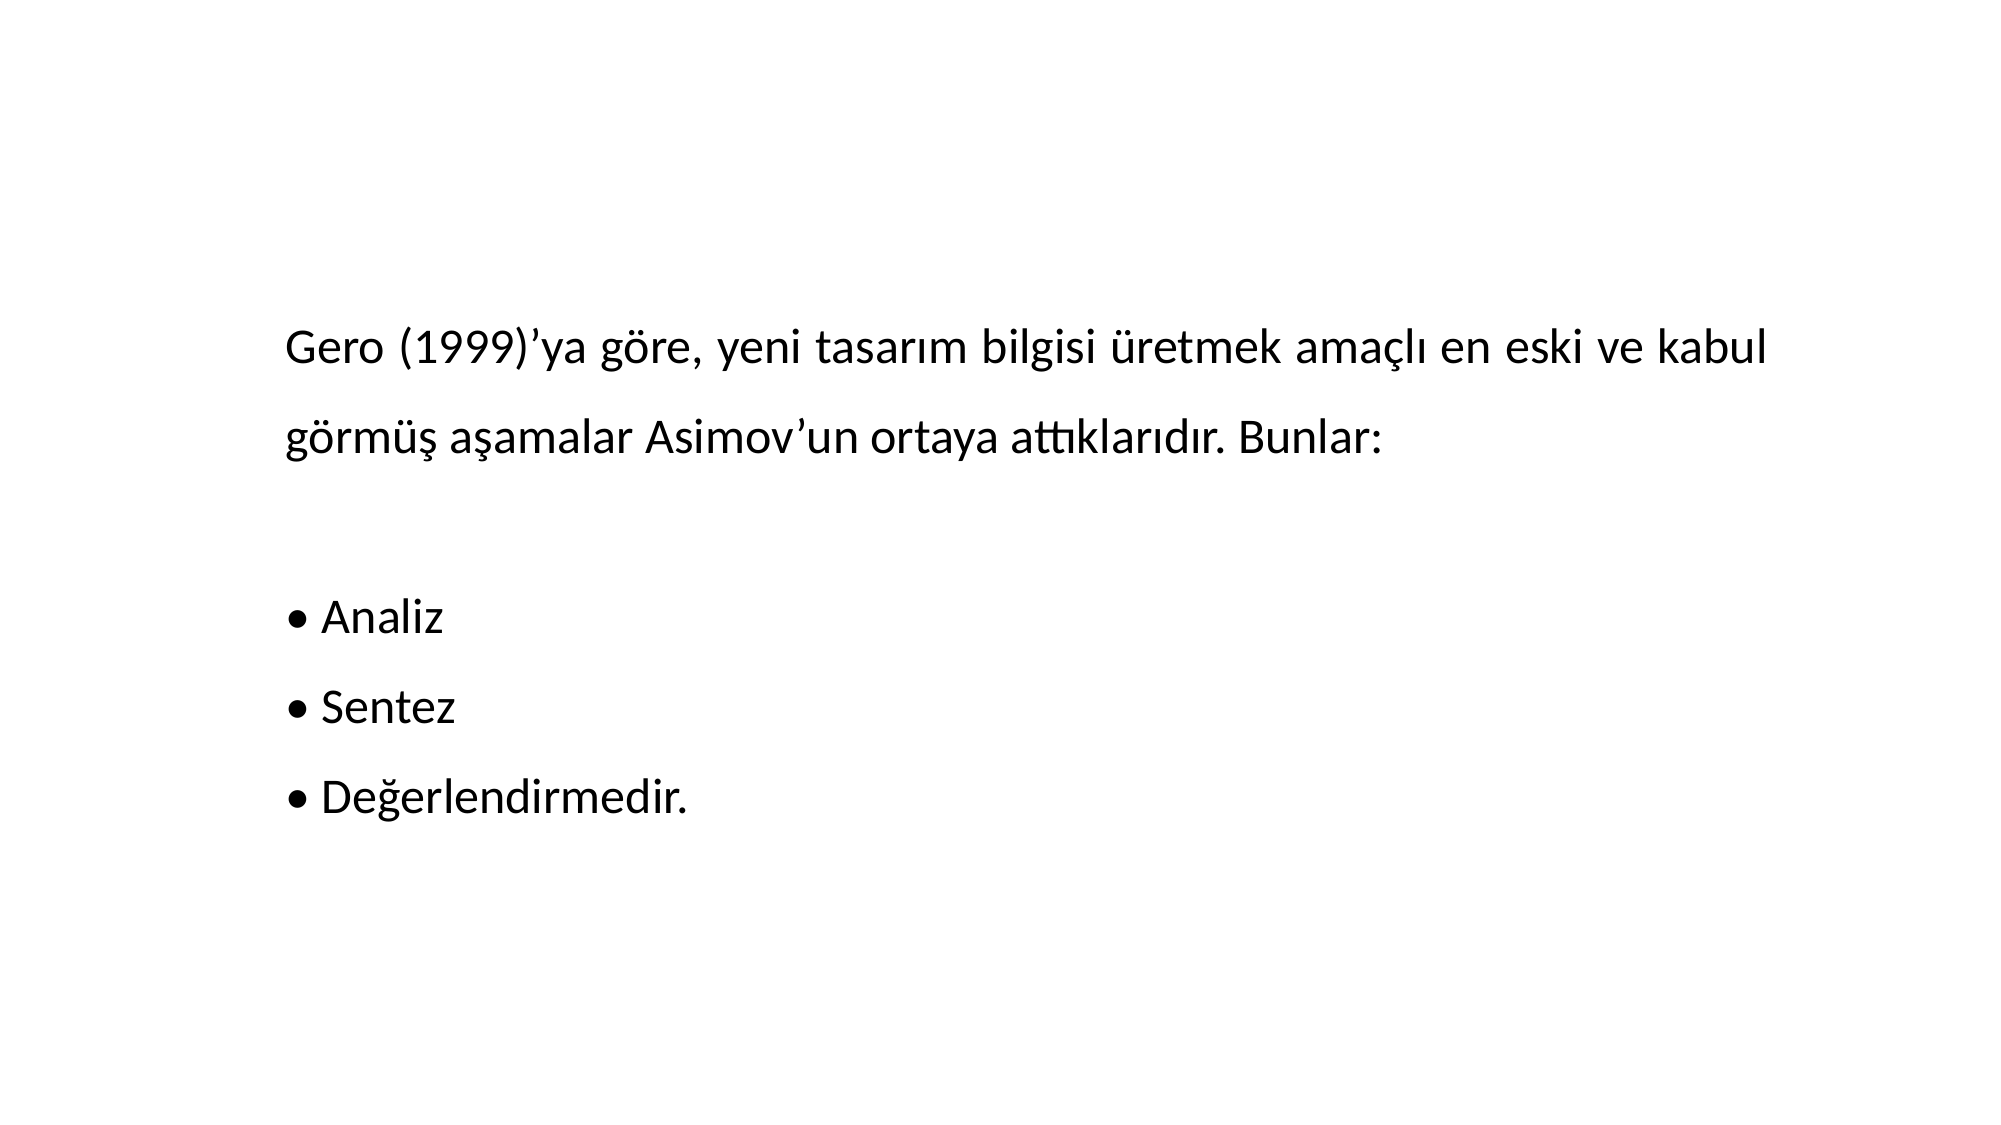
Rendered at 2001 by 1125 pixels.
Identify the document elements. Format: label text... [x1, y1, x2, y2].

text_box Gero (1999)’ya göre, yeni tasarım bilgisi üretmek amaçlı en eski ve kabul görmüş aşamalar Asimov’un ortaya attıklarıdır. Bunlar: • Analiz • Sentez • Değerlendirmedir. [270, 276, 1784, 832]
